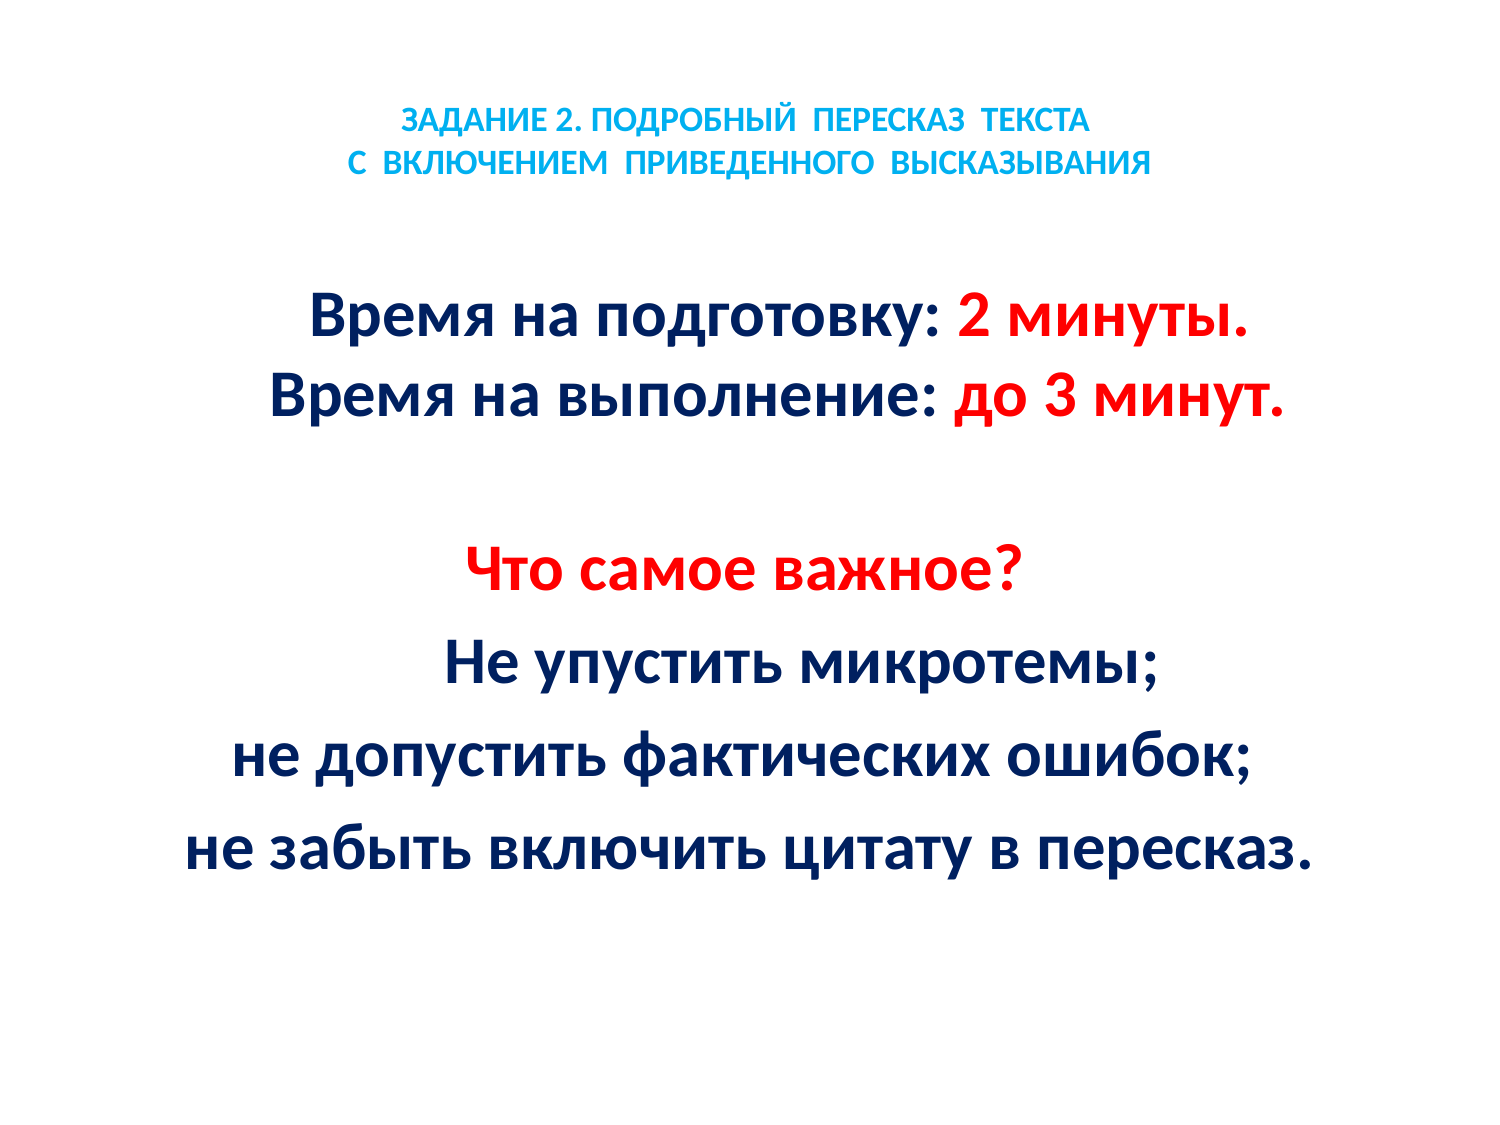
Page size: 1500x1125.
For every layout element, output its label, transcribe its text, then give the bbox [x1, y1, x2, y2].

list Время на подготовку: 2 минуты. Время на выполнение: до 3 минут. Что самое важное? Не упустить микротемы; не допустить фактических ошибок; не забыть включить цитату в пересказ. [75, 262, 1425, 1005]
title ЗАДАНИЕ 2. ПОДРОБНЫЙ ПЕРЕСКАЗ ТЕКСТА С ВКЛЮЧЕНИЕМ ПРИВЕДЕННОГО ВЫСКАЗЫВАНИЯ [75, 45, 1425, 233]
